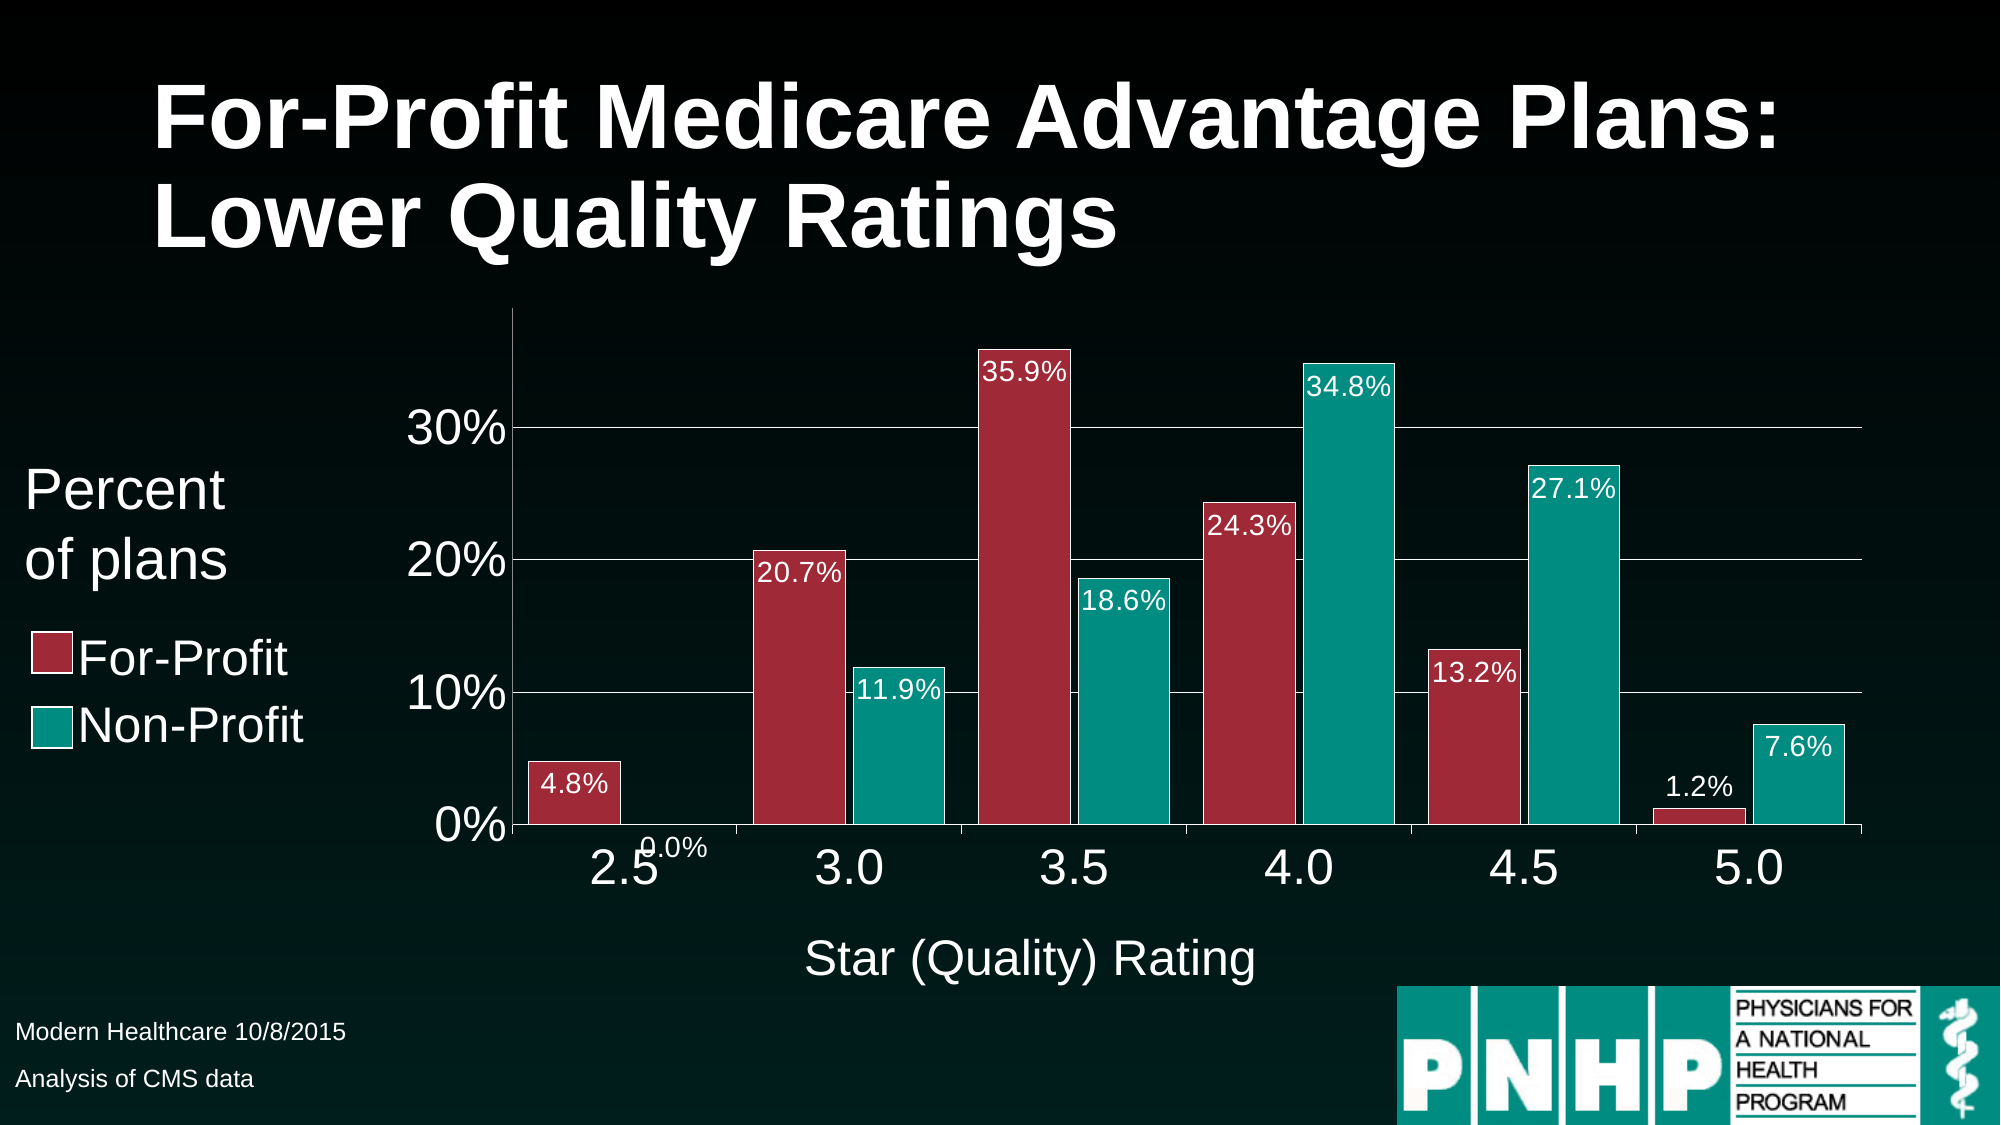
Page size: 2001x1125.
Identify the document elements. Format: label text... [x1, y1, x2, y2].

text_box Star (Quality) Rating [789, 987, 1272, 993]
title For-Profit Medicare Advantage Plans: Lower Quality Ratings [137, 59, 1863, 277]
chart [9, 277, 1863, 987]
picture [1397, 986, 2000, 1125]
list Modern Healthcare 10/8/2015 Analysis of CMS data [0, 986, 1350, 1125]
